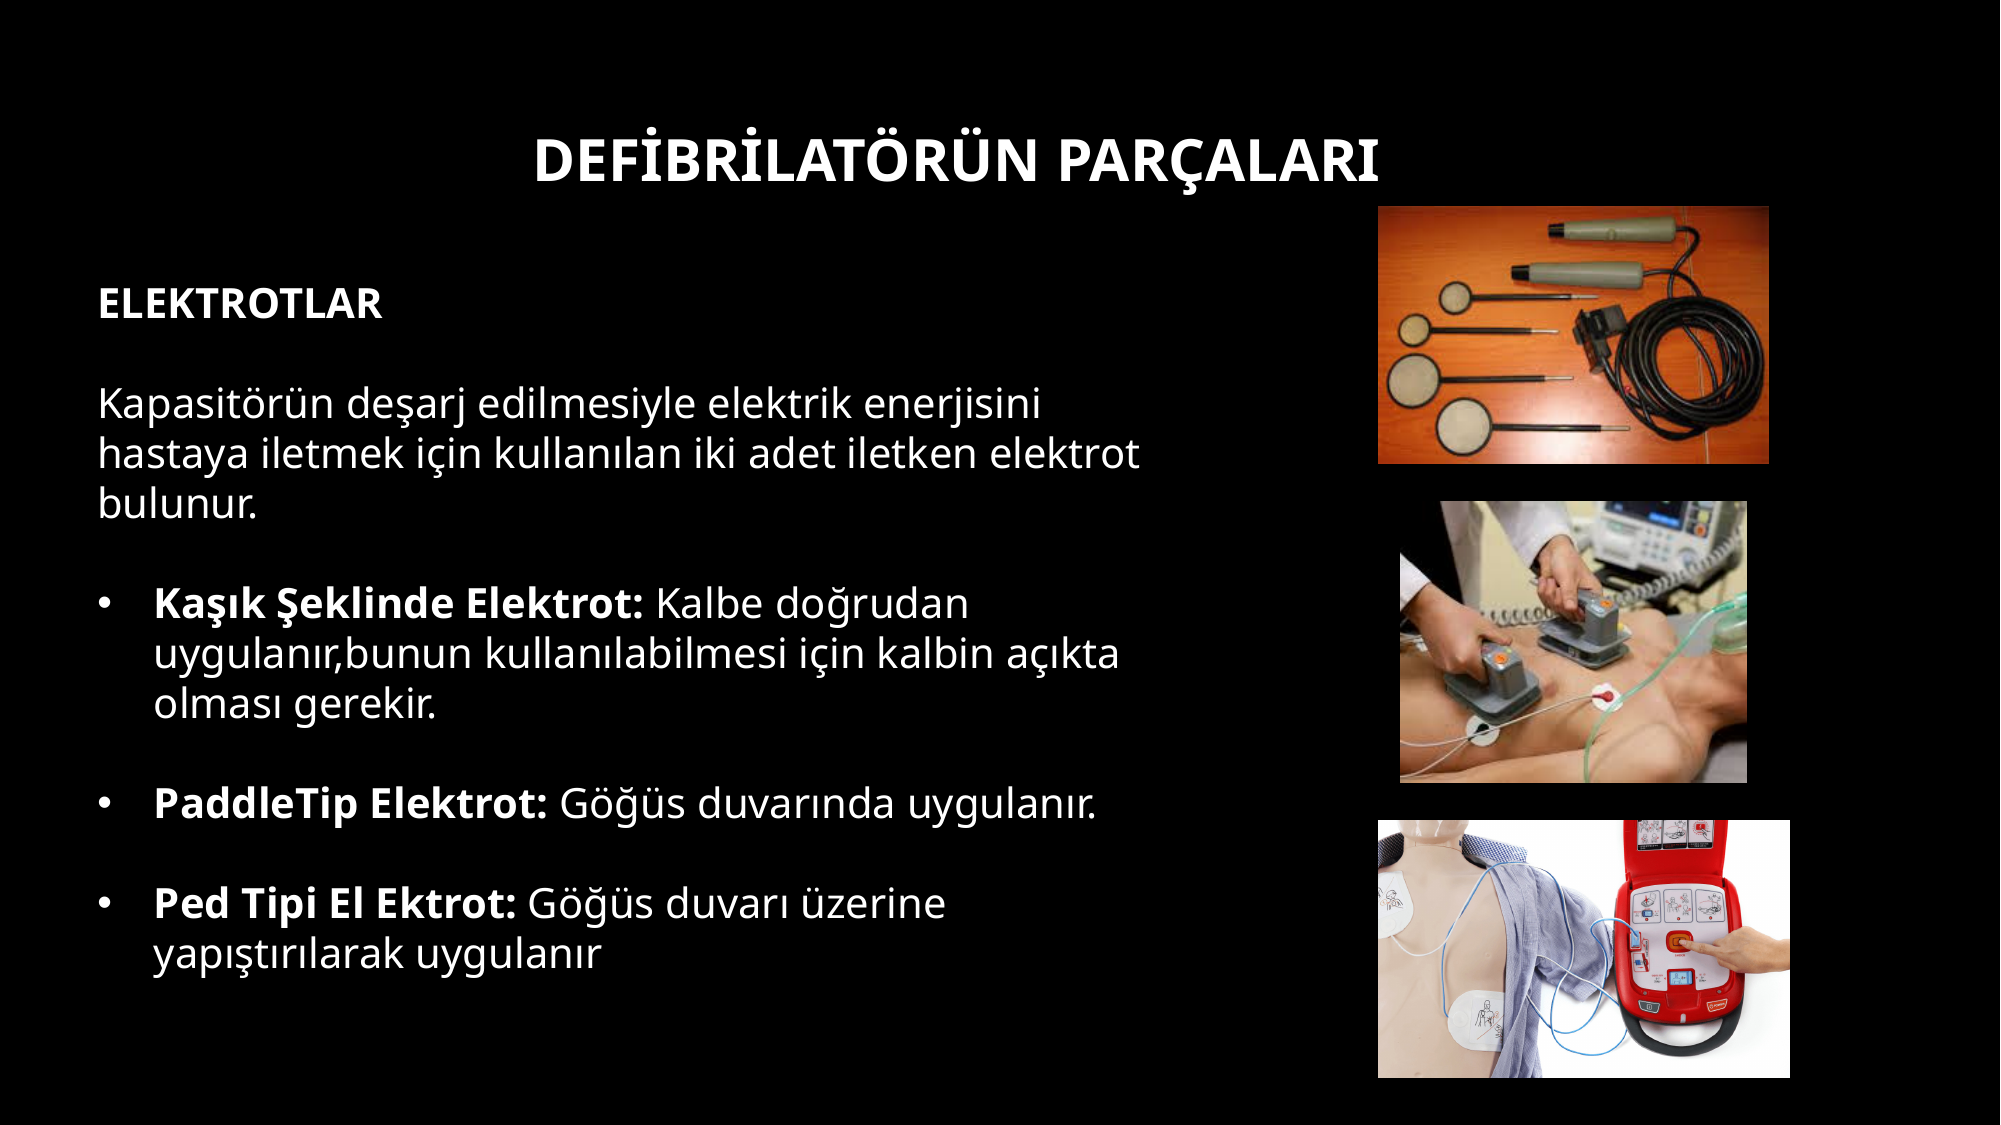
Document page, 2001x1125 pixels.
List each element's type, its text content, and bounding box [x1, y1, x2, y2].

picture [1400, 501, 1747, 783]
title DEFİBRİLATÖRÜN PARÇALARI [94, 53, 1820, 272]
picture [1378, 820, 1790, 1078]
picture [1378, 206, 1769, 464]
text_box ELEKTROTLAR Kapasitörün deşarj edilmesiyle elektrik enerjisini hastaya iletmek için kullanılan iki adet iletken elektrot bulunur. Kaşık Şeklinde Elektrot: Kalbe doğrudan uygulanır,bunun kullanılabilmesi için kalbin açıkta olması gerekir. PaddleTip Elektrot: Göğüs duvarında uygulanır. Ped Tipi El Ektrot: Göğüs duvarı üzerine yapıştırılarak uygulanır [82, 269, 1215, 985]
